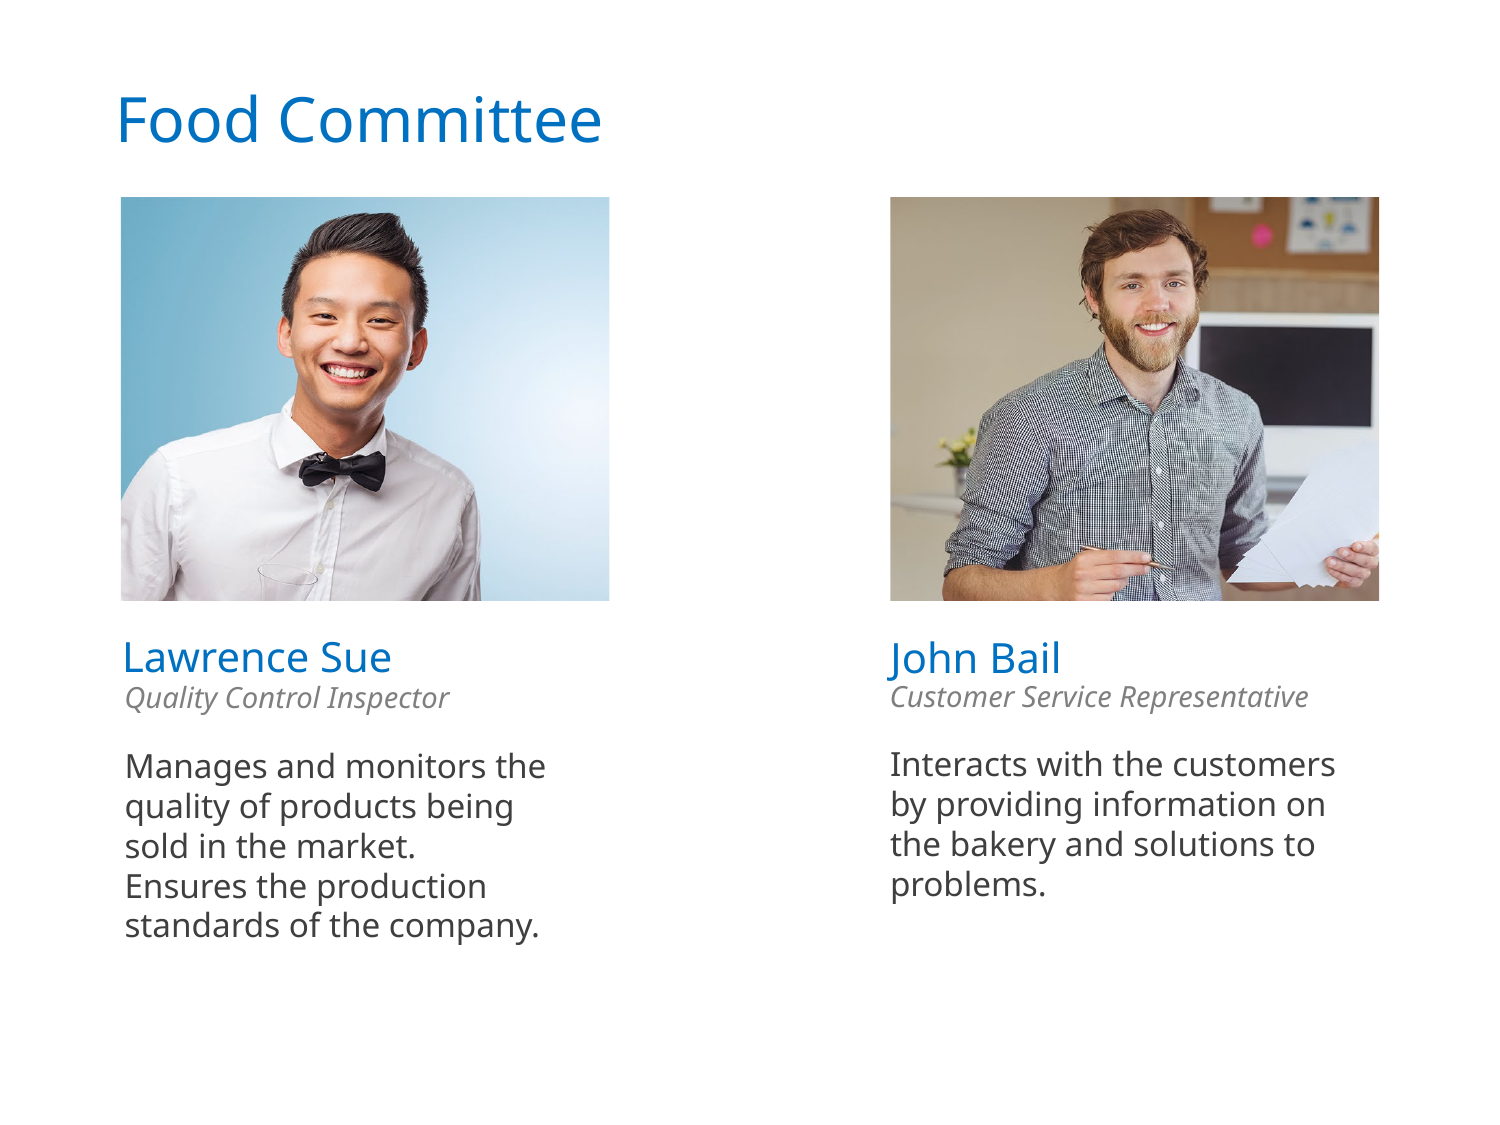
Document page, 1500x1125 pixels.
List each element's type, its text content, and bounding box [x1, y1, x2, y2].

text_box John Bail [875, 624, 1113, 690]
text_box Manages and monitors the quality of products being sold in the market. Ensures the production standards of the company. [109, 737, 589, 955]
text_box Quality Control Inspector [109, 671, 589, 723]
text_box Customer Service Representative [874, 670, 1433, 722]
text_box Interacts with the customers by providing information on the bakery and solutions to problems. [875, 736, 1364, 913]
text_box [120, 197, 610, 601]
text_box Food Committee [100, 72, 813, 164]
text_box Lawrence Sue [107, 623, 439, 689]
text_box [890, 197, 1380, 601]
